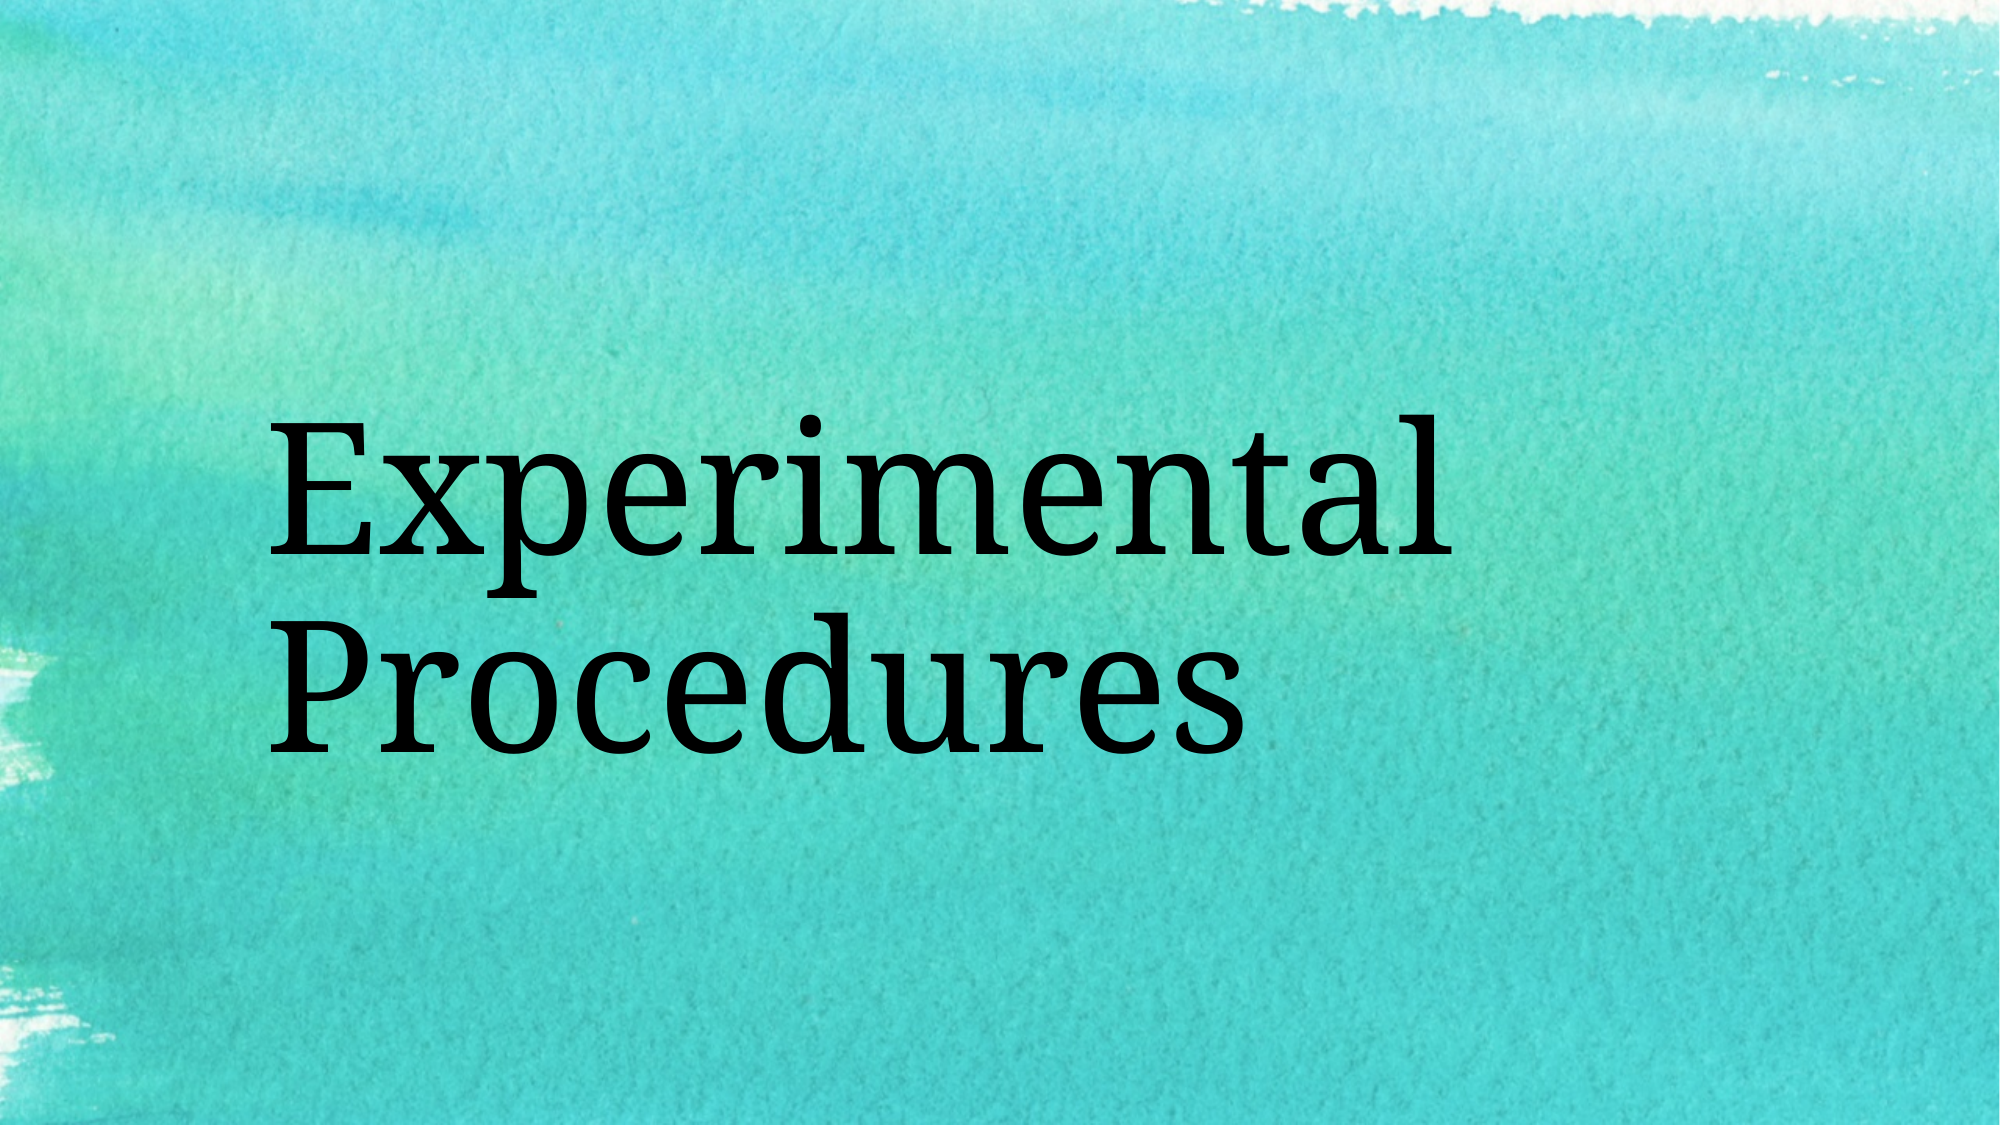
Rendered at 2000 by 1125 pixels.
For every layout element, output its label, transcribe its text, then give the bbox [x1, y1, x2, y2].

picture [0, 0, 2000, 1125]
title Experimental Procedures [249, 224, 1750, 800]
